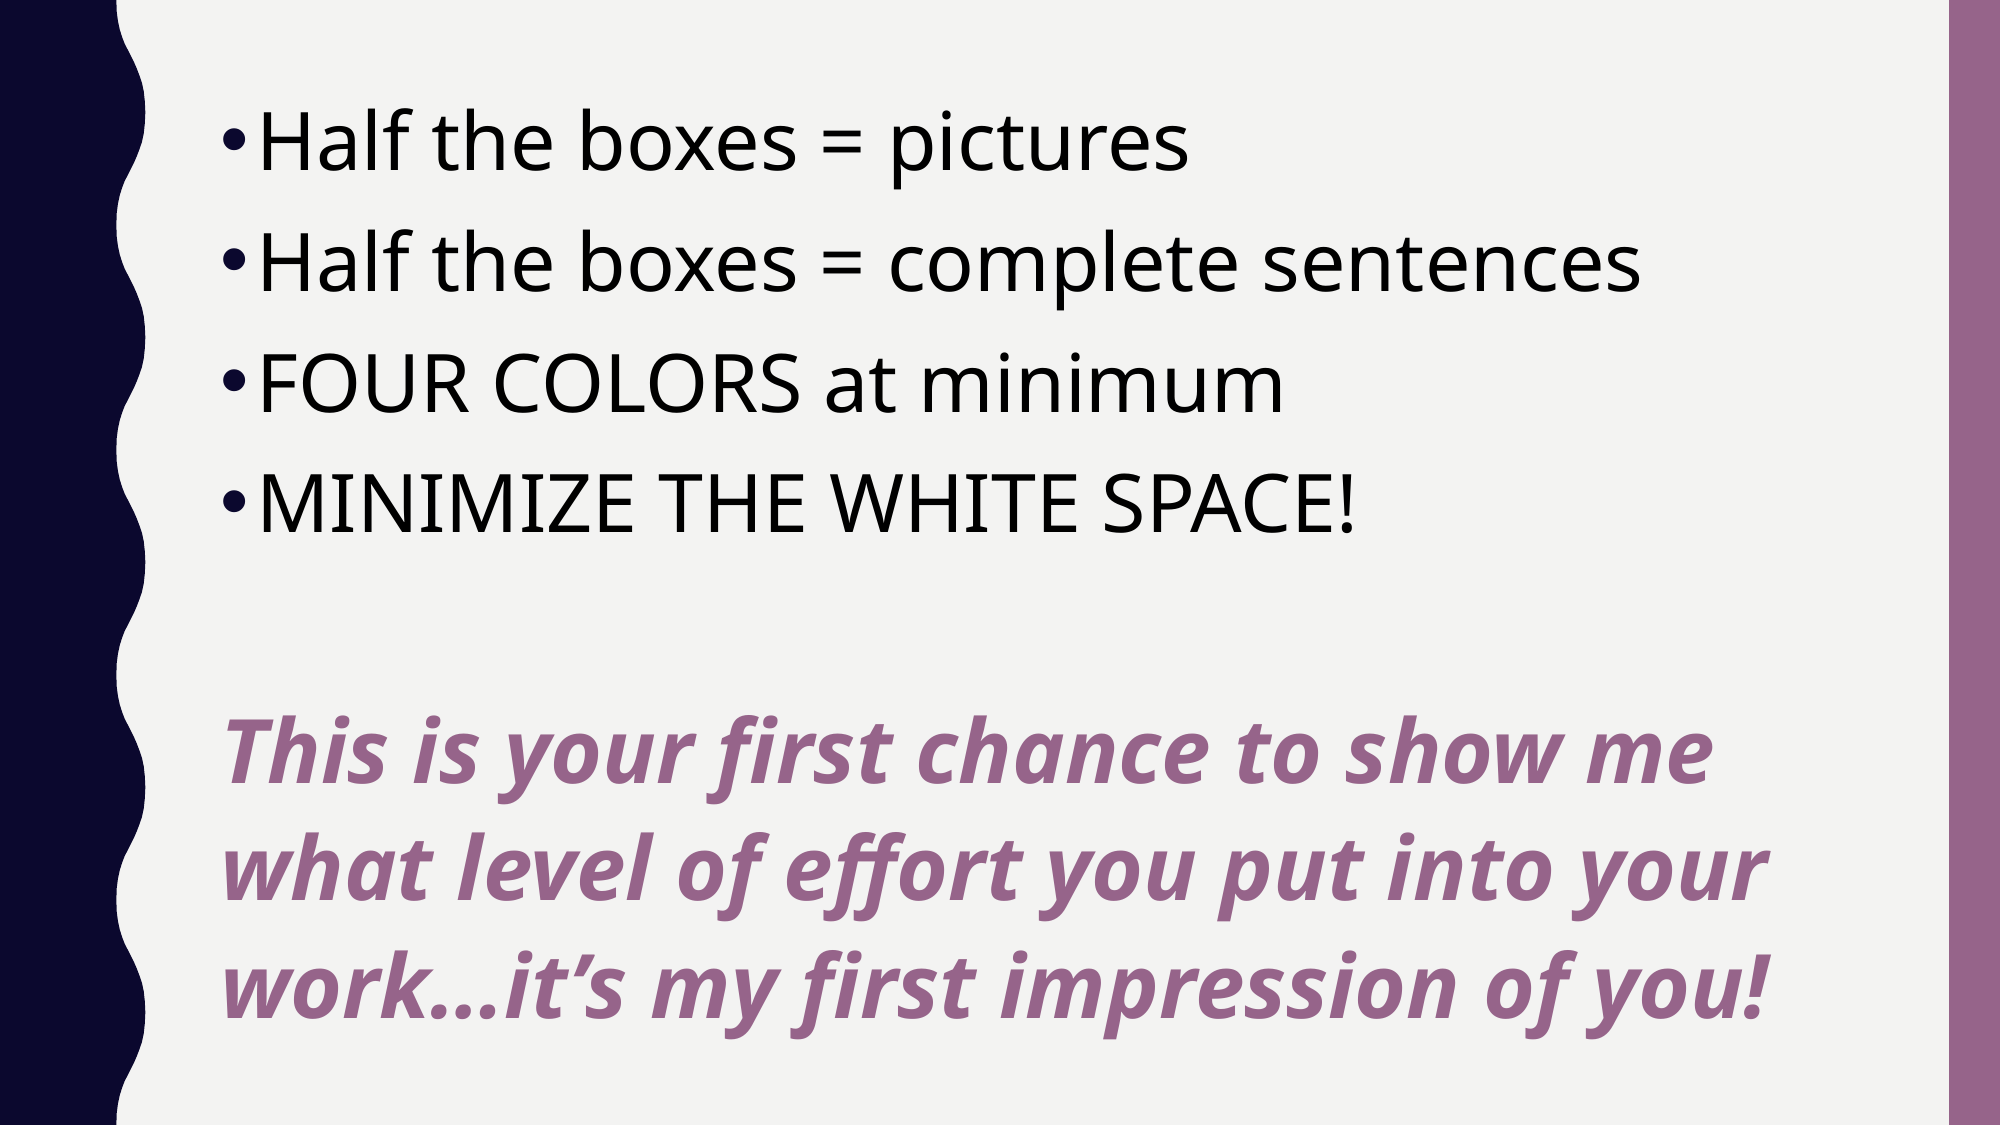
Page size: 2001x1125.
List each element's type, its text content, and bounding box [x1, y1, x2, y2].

list Half the boxes = pictures Half the boxes = complete sentences FOUR COLORS at minimum MINIMIZE THE WHITE SPACE! This is your first chance to show me what level of effort you put into your work…it’s my first impression of you! [205, 72, 1875, 1048]
text_box [1949, 0, 2000, 1125]
